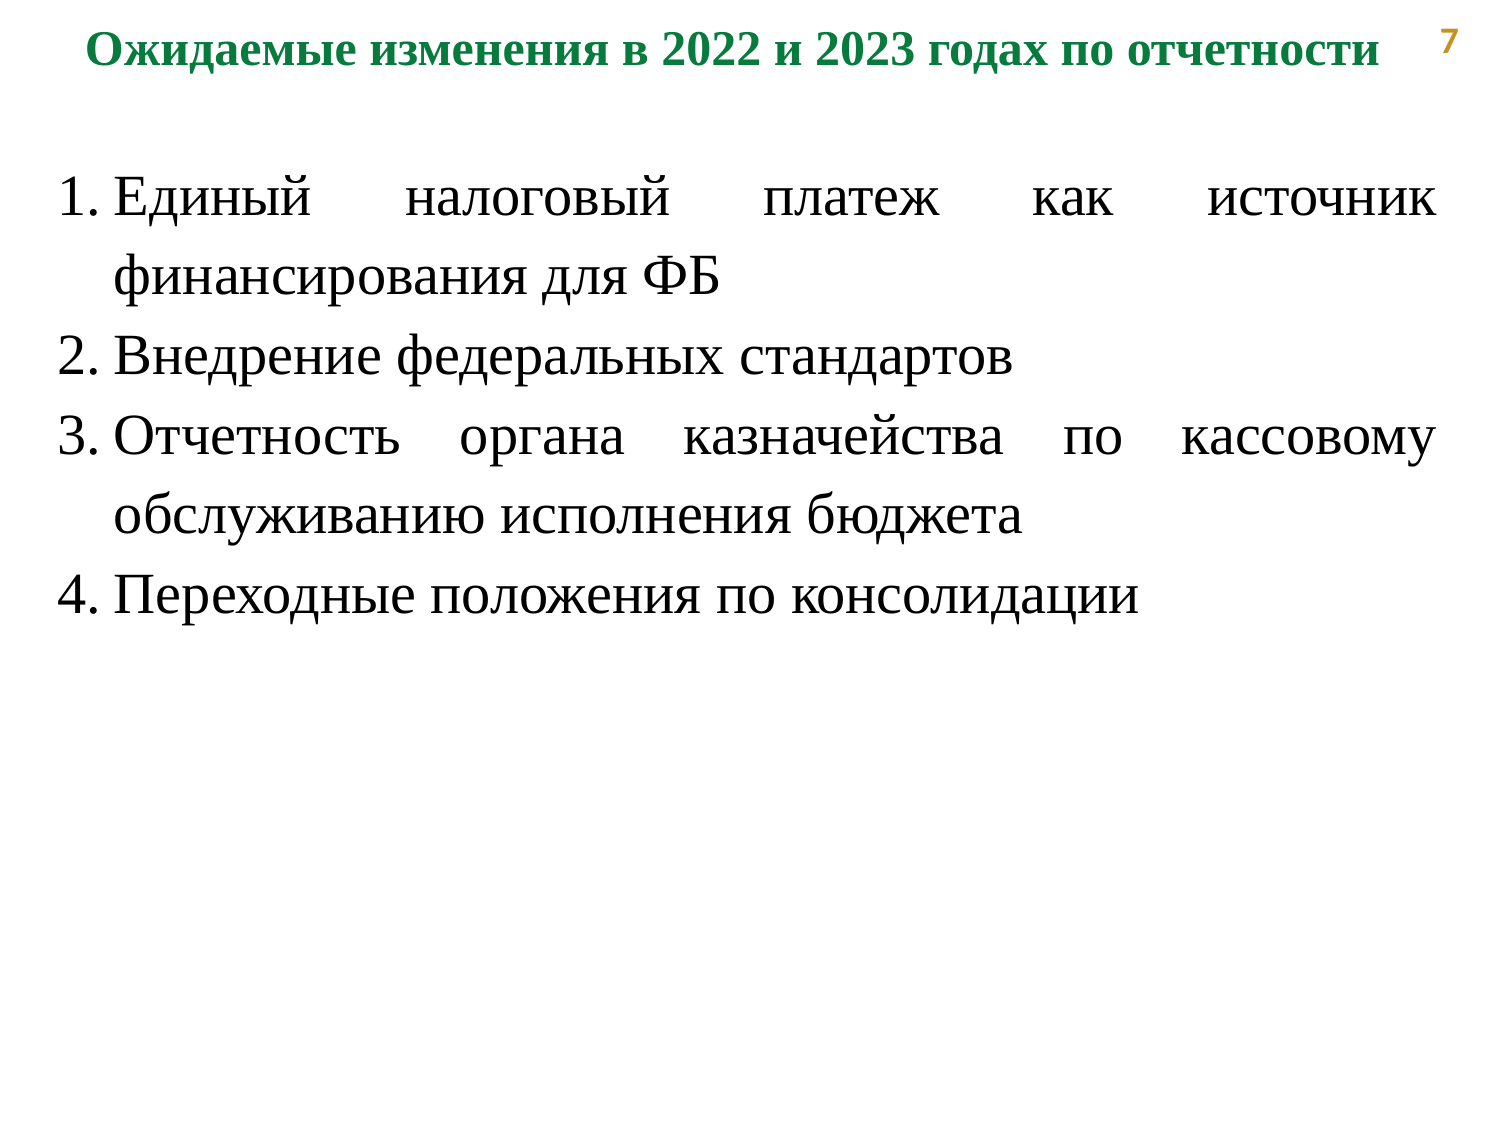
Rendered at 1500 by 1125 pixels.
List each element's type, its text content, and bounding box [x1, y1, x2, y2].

slide_number 7 [1425, 8, 1500, 69]
text_box Ожидаемые изменения в 2022 и 2023 годах по отчетности [69, 8, 1425, 85]
text_box Единый налоговый платеж как источник финансирования для ФБ Внедрение федеральных стандартов Отчетность органа казначейства по кассовому обслуживанию исполнения бюджета Переходные положения по консолидации [42, 139, 1452, 678]
